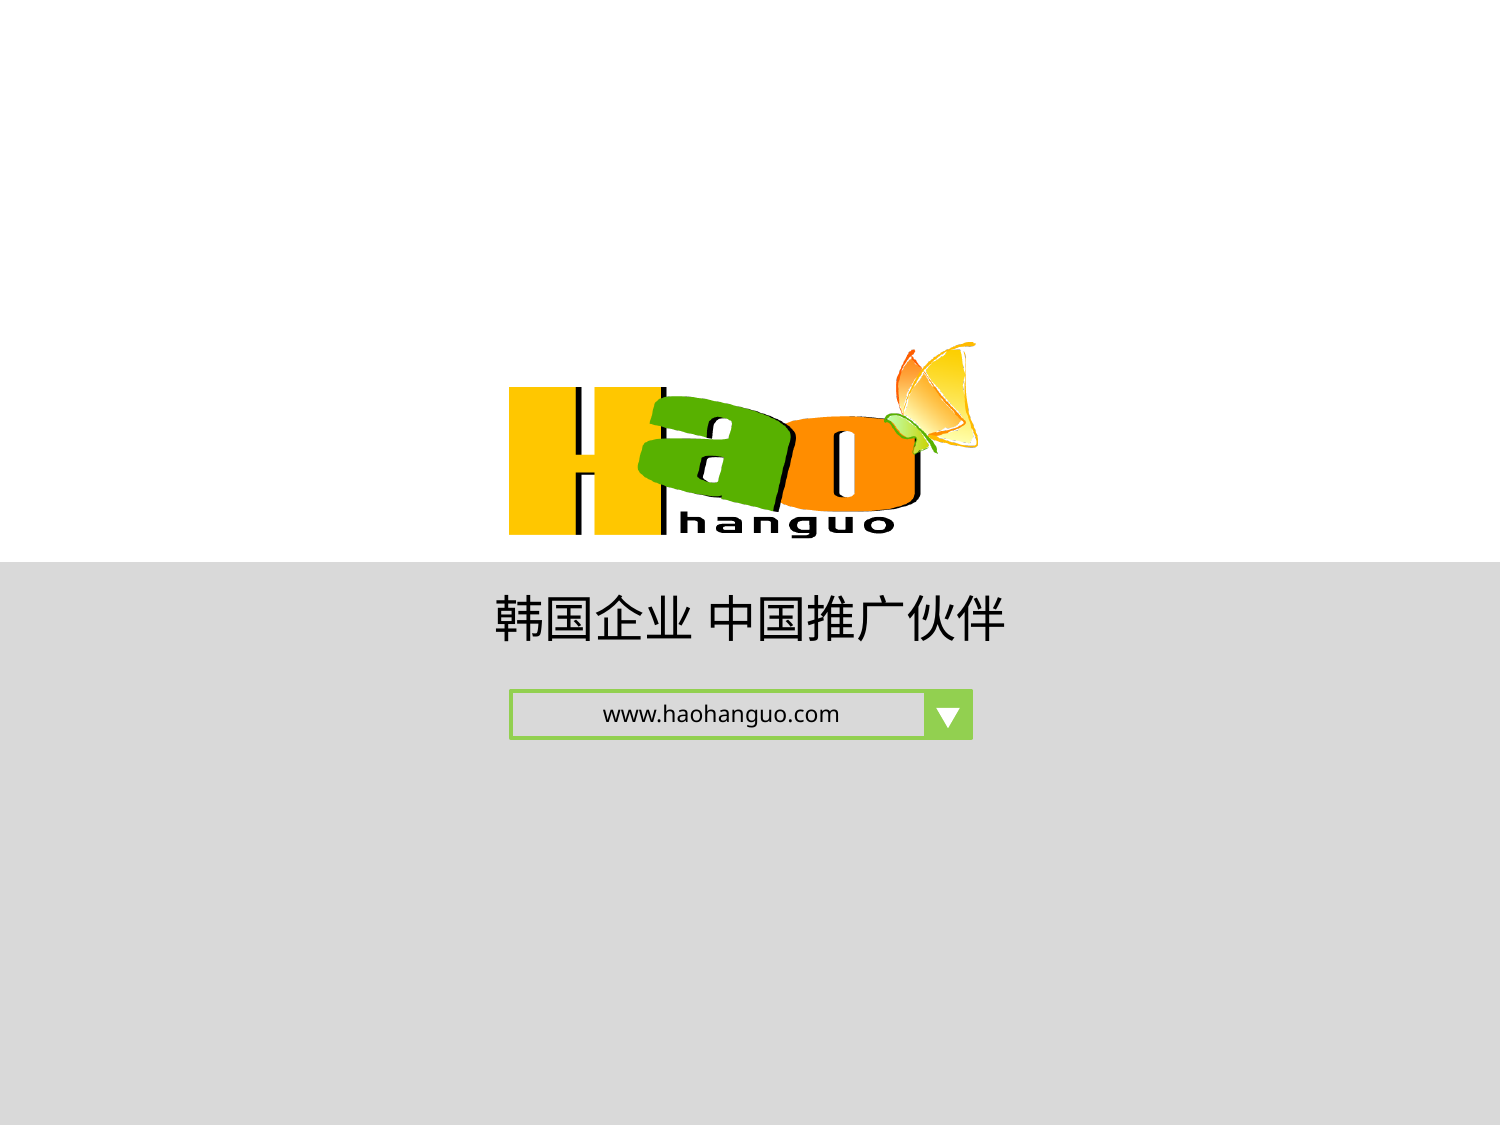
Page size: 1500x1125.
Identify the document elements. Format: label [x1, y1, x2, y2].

picture [509, 341, 978, 539]
picture [0, 562, 1500, 1125]
